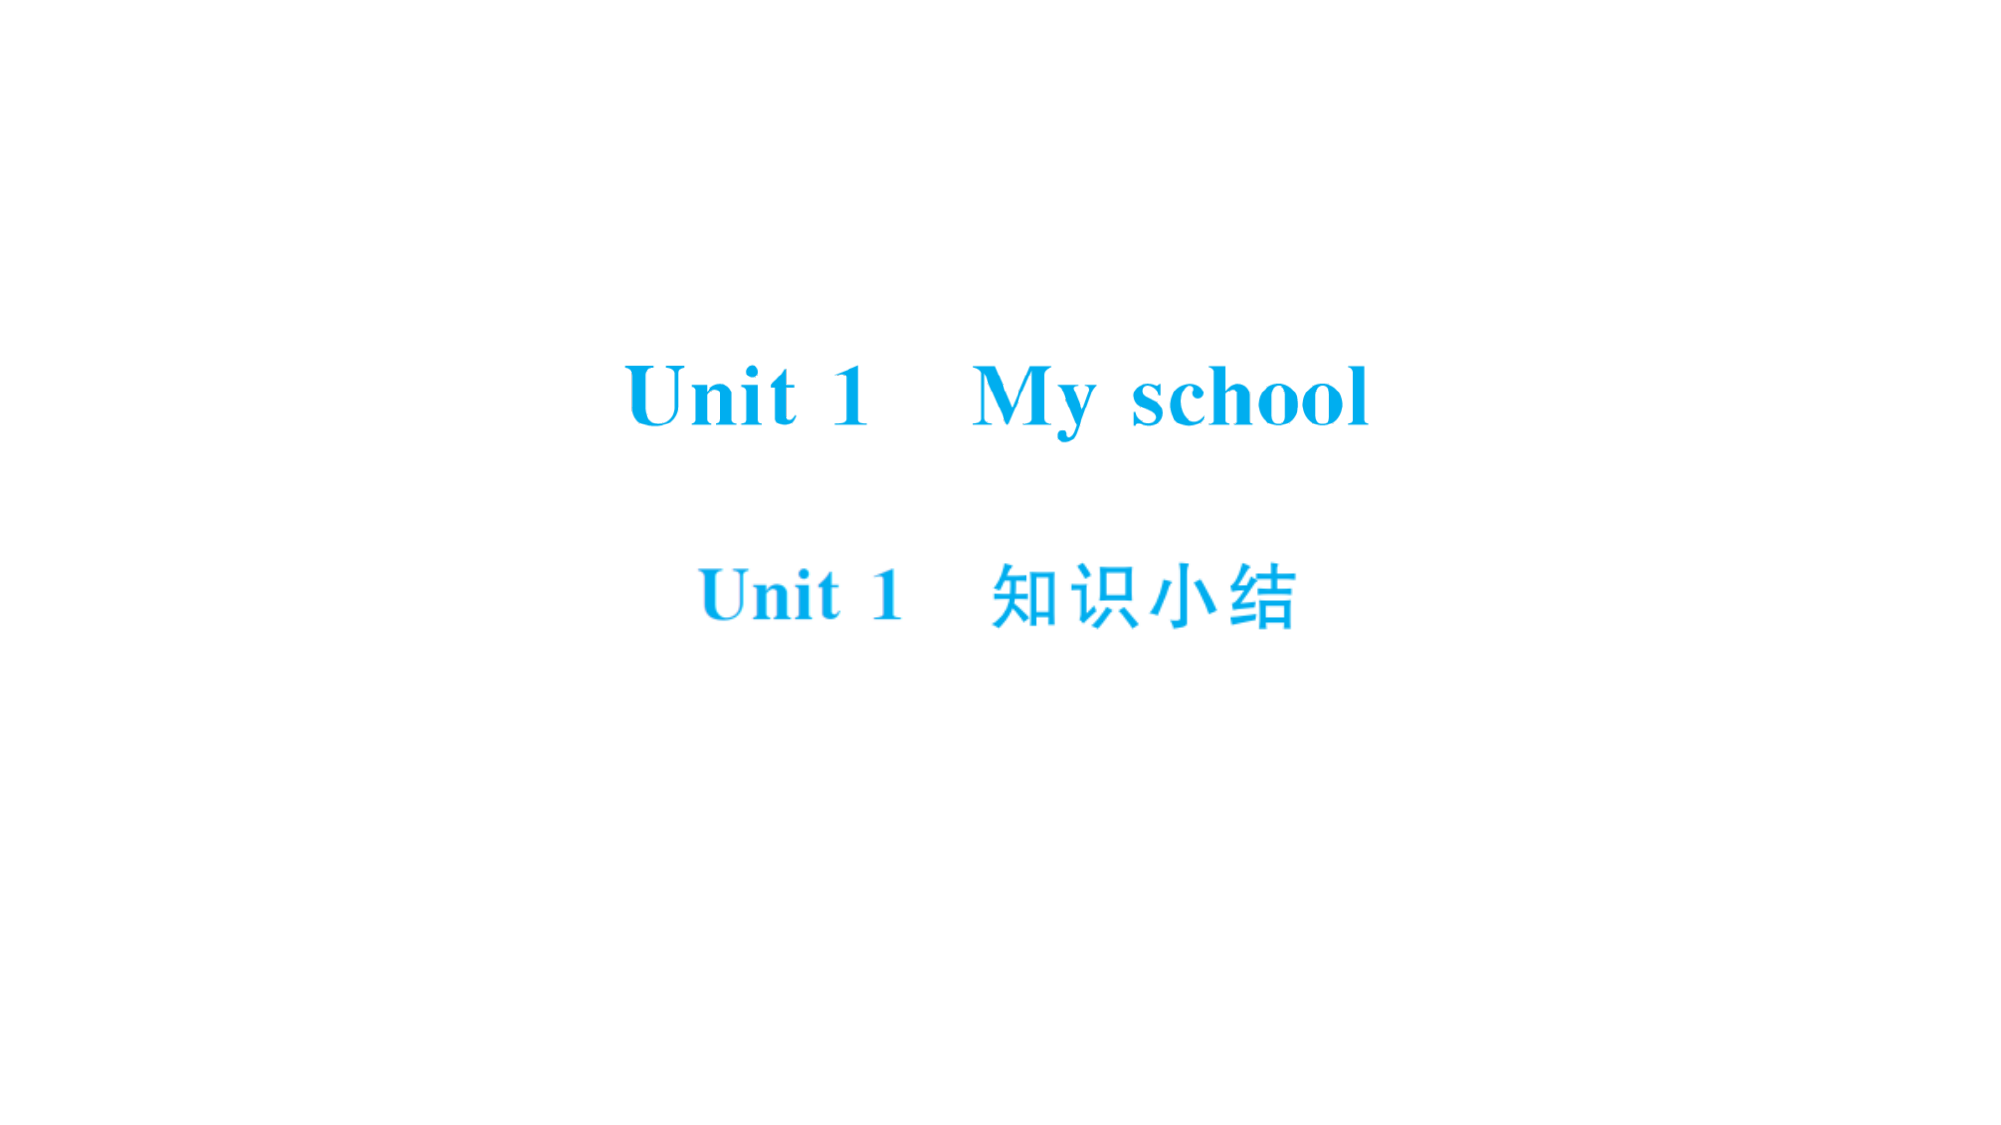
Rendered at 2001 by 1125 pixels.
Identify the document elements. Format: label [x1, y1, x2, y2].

picture [307, 312, 1744, 468]
picture [660, 535, 1323, 660]
